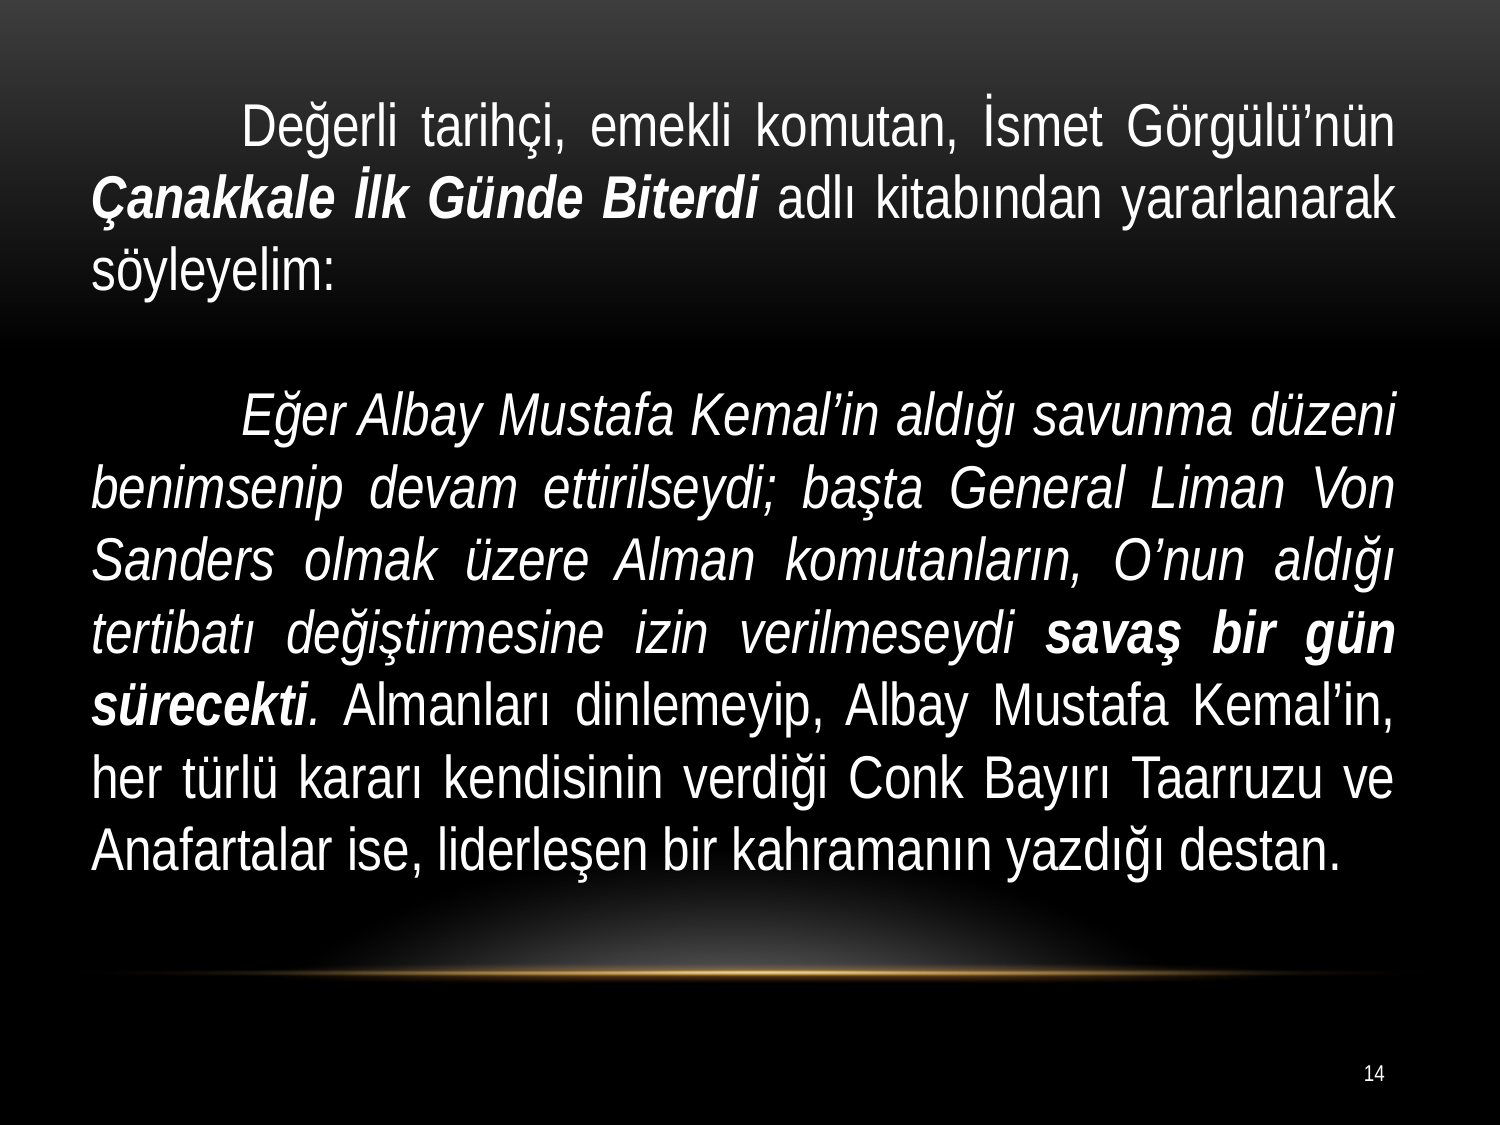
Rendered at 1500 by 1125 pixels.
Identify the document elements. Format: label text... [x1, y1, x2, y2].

slide_number 14 [1237, 1042, 1400, 1103]
text_box Değerli tarihçi, emekli komutan, İsmet Görgülü’nün Çanakkale İlk Günde Biterdi adlı kitabından yararlanarak söyleyelim: Eğer Albay Mustafa Kemal’in aldığı savunma düzeni benimsenip devam ettirilseydi; başta General Liman Von Sanders olmak üzere Alman komutanların, O’nun aldığı tertibatı değiştirmesine izin verilmeseydi savaş bir gün sürecekti. Almanları dinlemeyip, Albay Mustafa Kemal’in, her türlü kararı kendisinin verdiği Conk Bayırı Taarruzu ve Anafartalar ise, liderleşen bir kahramanın yazdığı destan. [76, 78, 1412, 890]
picture [0, 0, 1500, 1125]
